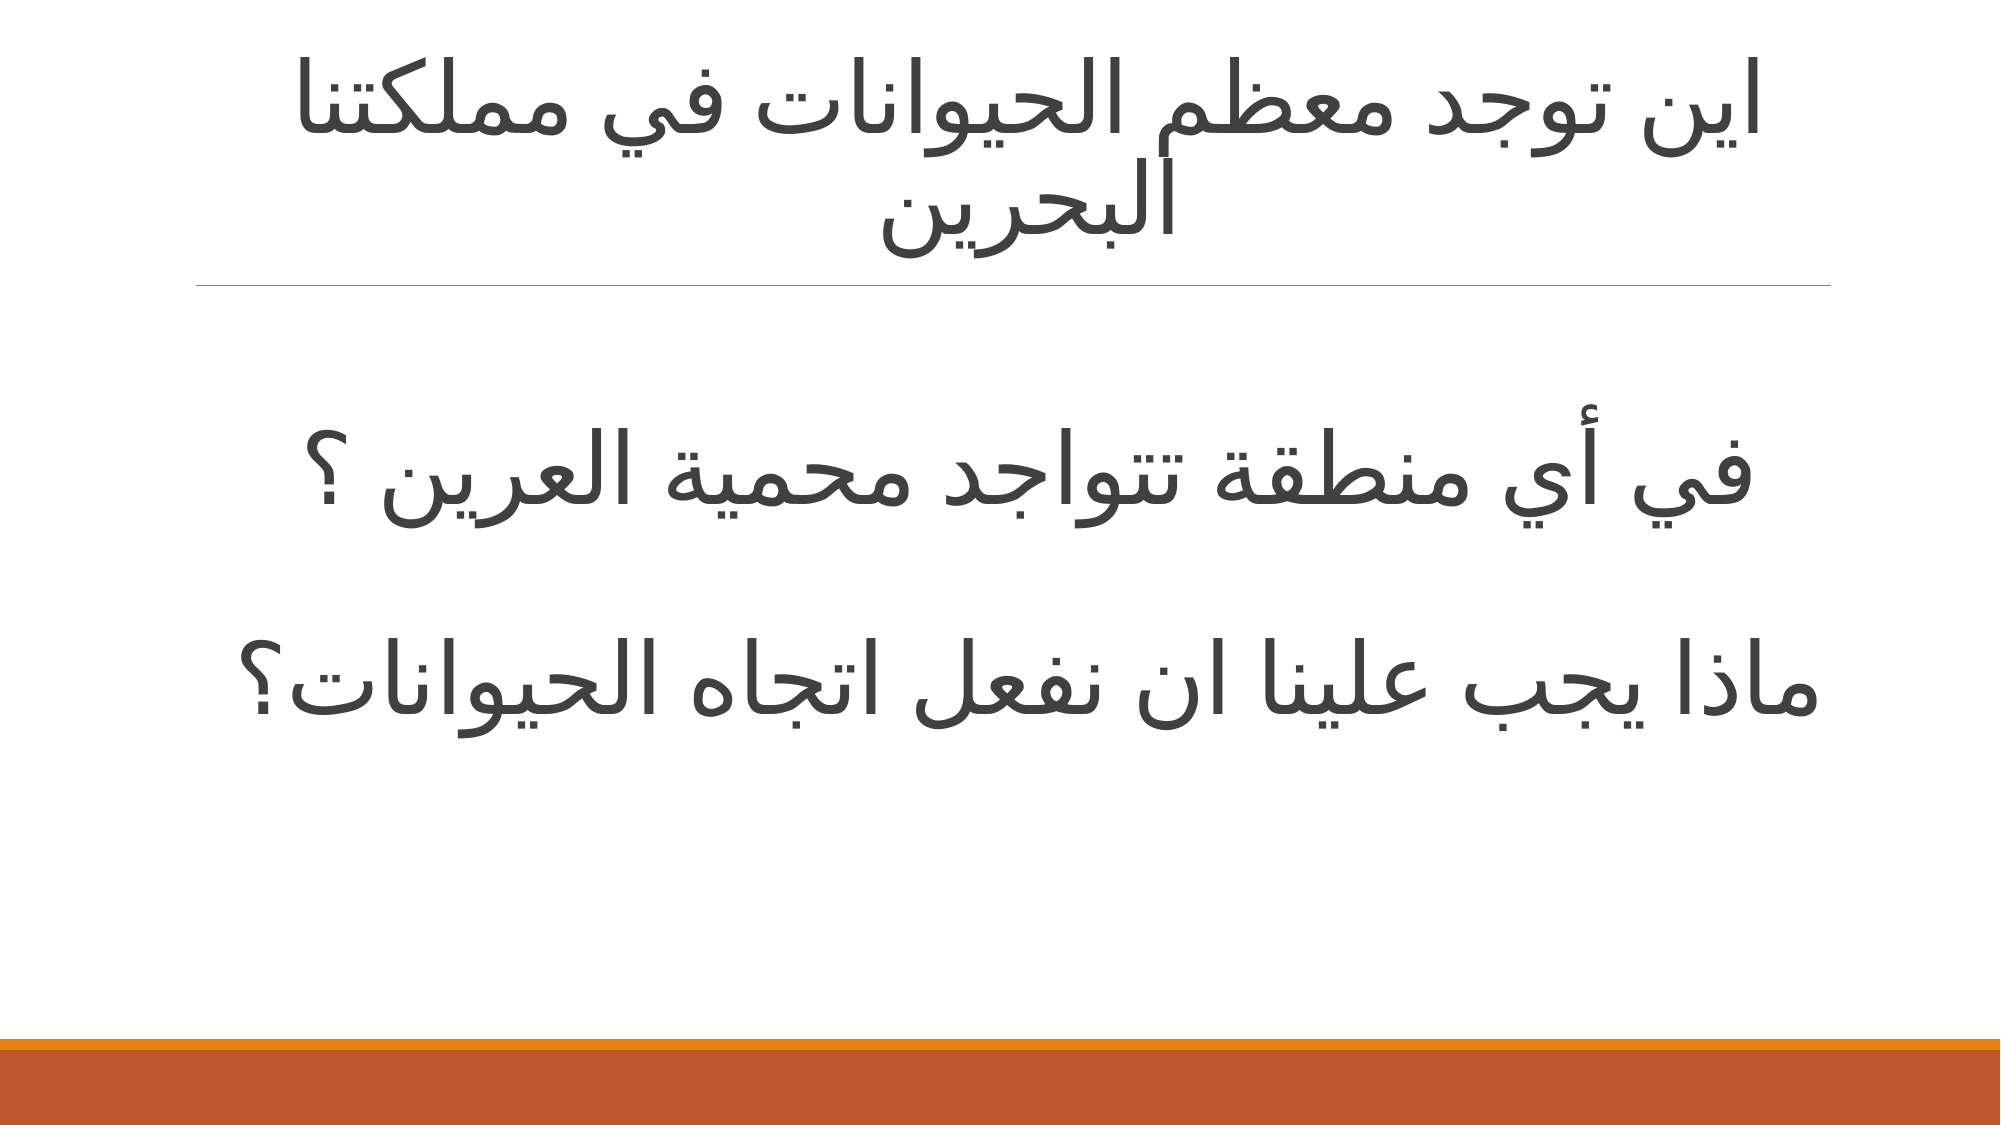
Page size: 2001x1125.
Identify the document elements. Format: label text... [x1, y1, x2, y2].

text_box في أي منطقة تتواجد محمية العرين ؟ [204, 294, 1855, 533]
title اين توجد معظم الحيوانات في مملكتنا البحرين [204, 25, 1855, 263]
text_box ماذا يجب علينا ان نفعل اتجاه الحيوانات؟ [204, 533, 1855, 743]
